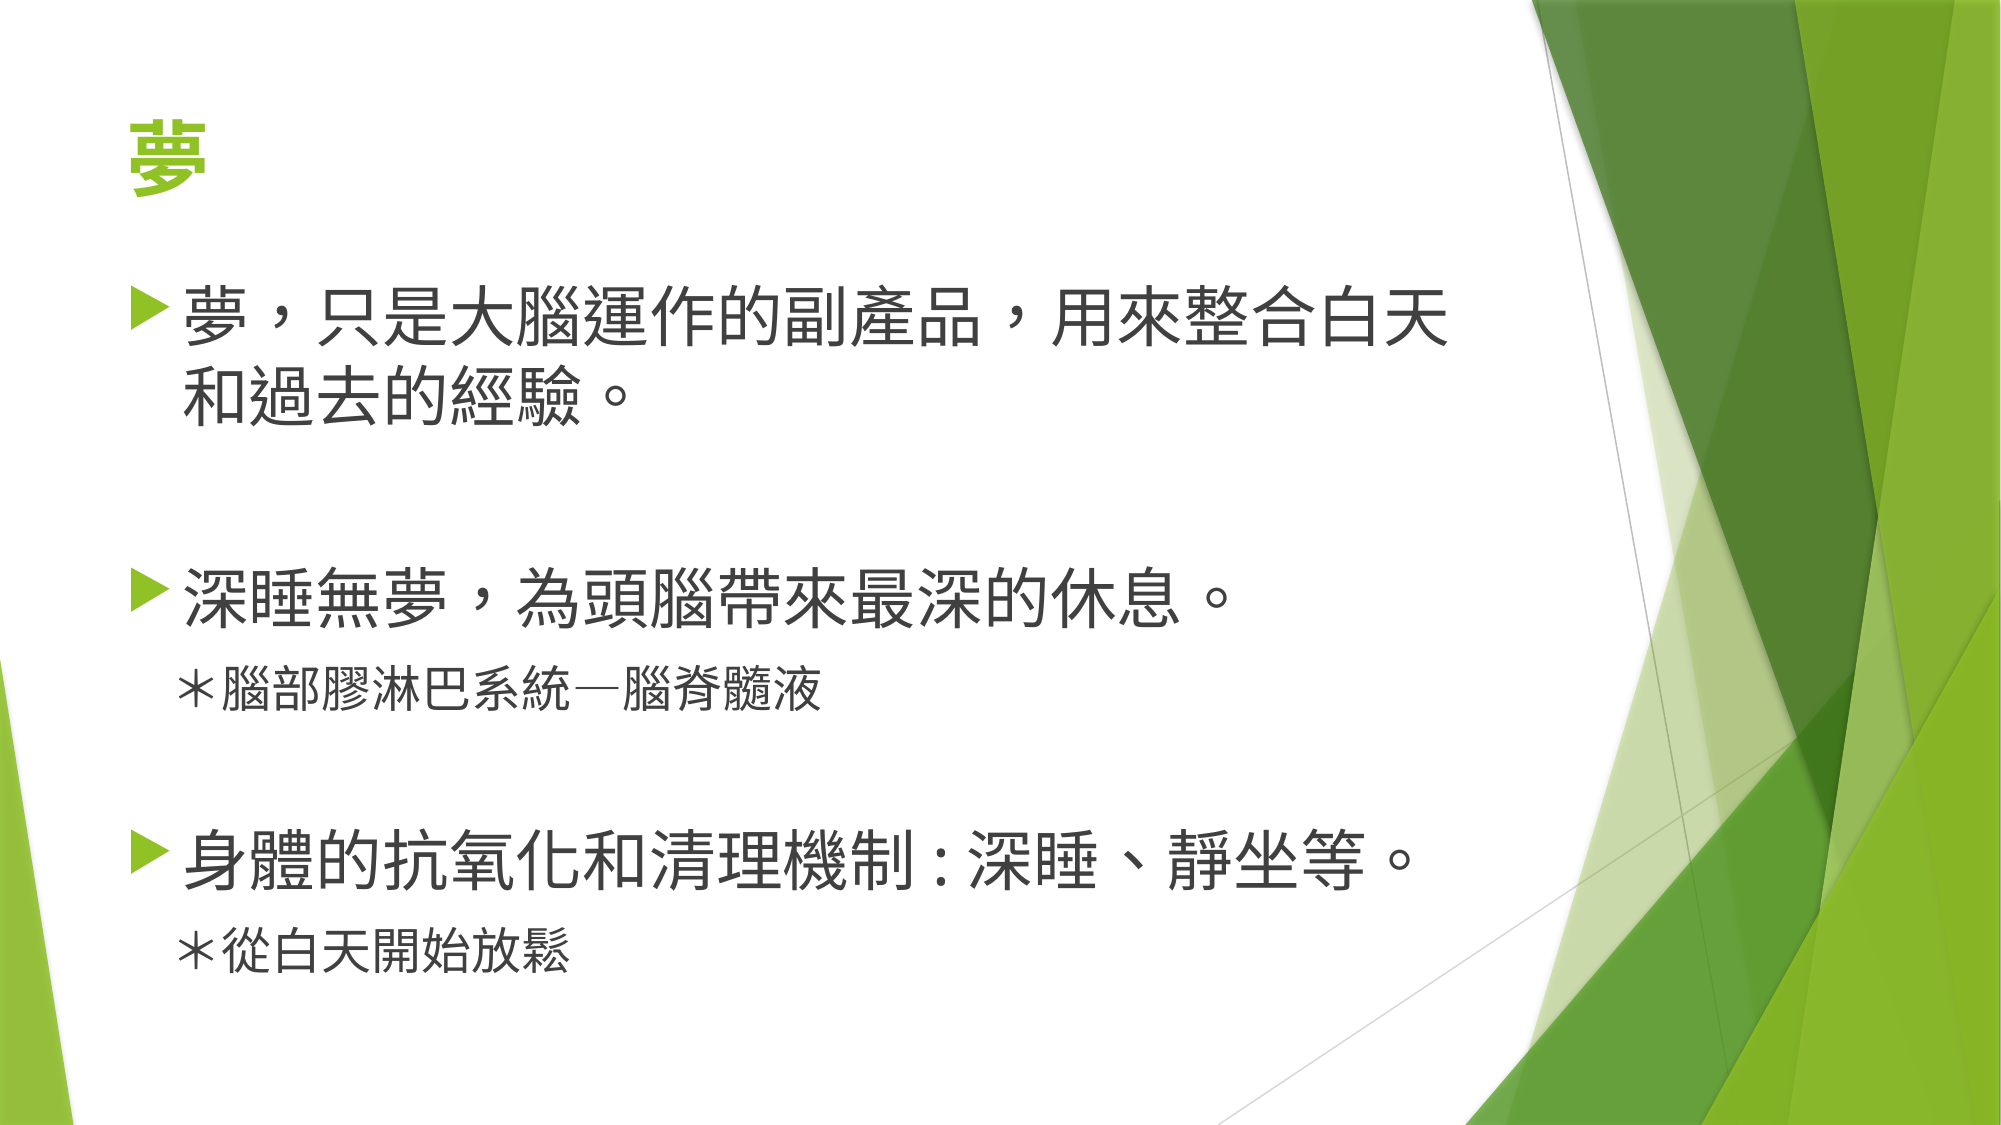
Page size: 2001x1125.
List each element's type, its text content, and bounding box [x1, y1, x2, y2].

title 夢 [111, 99, 1522, 266]
list 夢，只是大腦運作的副產品，用來整合白天和過去的經驗。 深睡無夢，為頭腦帶來最深的休息。 ＊腦部膠淋巴系統—腦脊髓液 身體的抗氧化和清理機制:深睡、靜坐等。 ＊從白天開始放鬆 [111, 266, 1522, 991]
